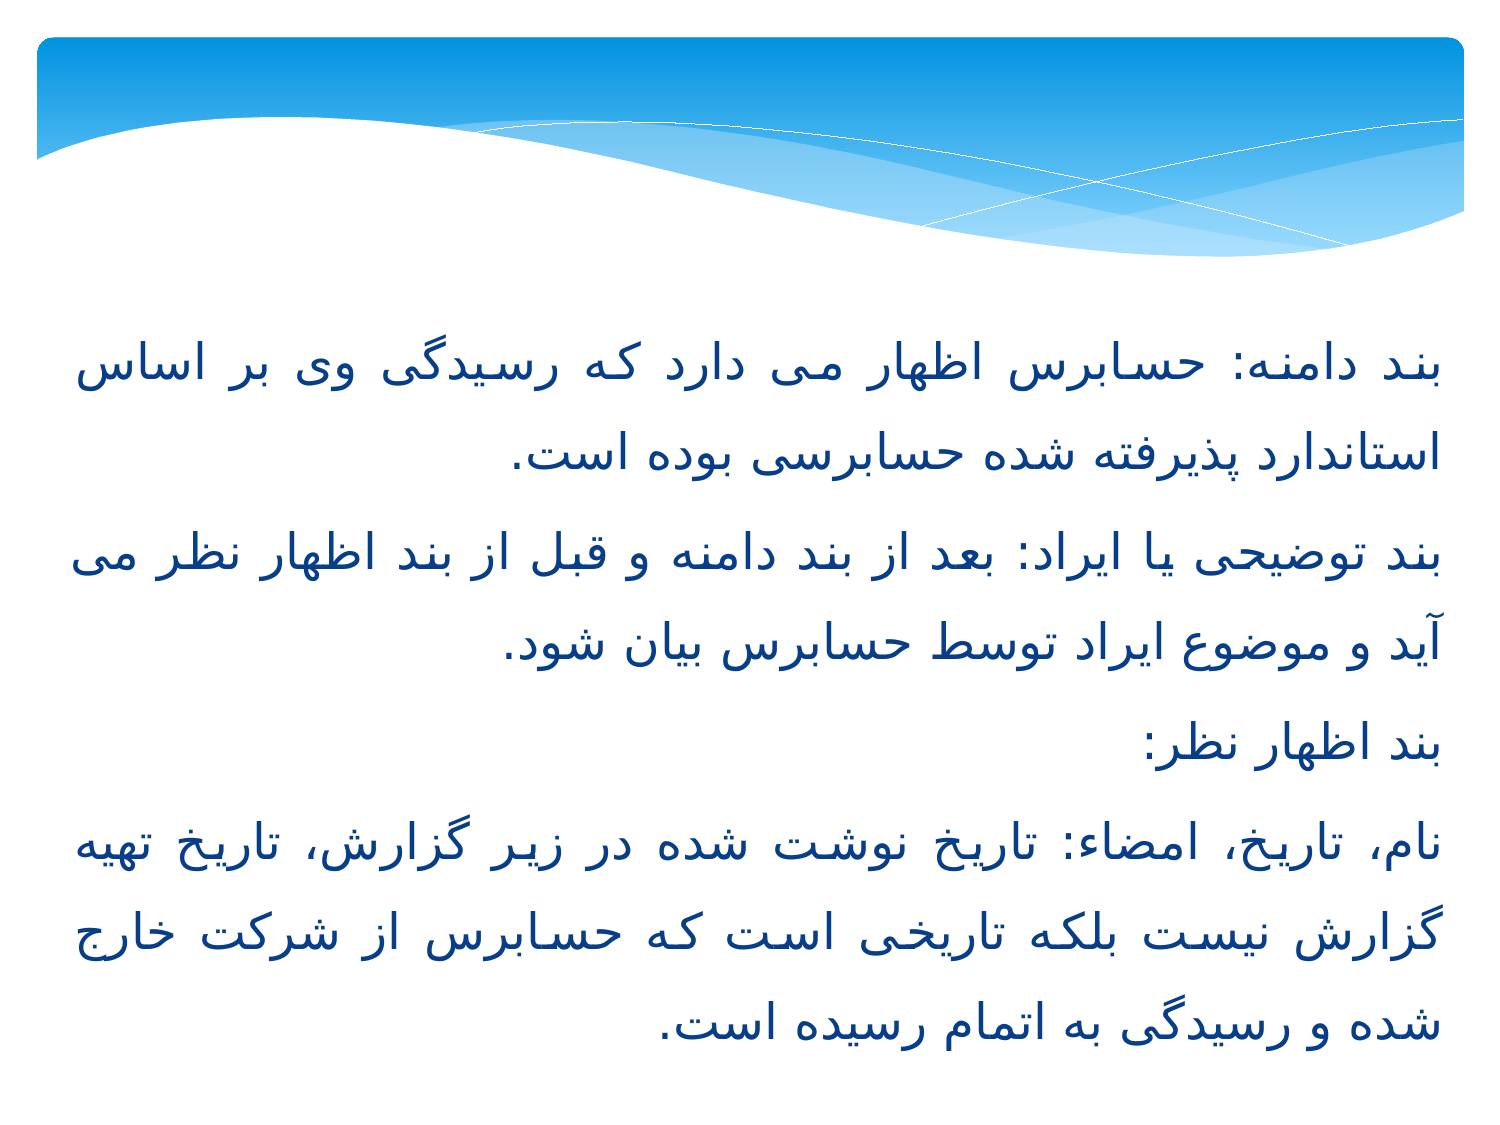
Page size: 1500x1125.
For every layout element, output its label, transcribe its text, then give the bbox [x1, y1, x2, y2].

list بند دامنه: حسابرس اظهار می دارد که رسیدگی وی بر اساس استاندارد پذیرفته شده حسابرسی بوده است. بند توضیحی یا ایراد: بعد از بند دامنه و قبل از بند اظهار نظر می آید و موضوع ایراد توسط حسابرس بیان شود. بند اظهار نظر: نام، تاریخ، امضاء: تاریخ نوشت شده در زیر گزارش، تاریخ تهیه گزارش نیست بلکه تاریخی است که حسابرس از شرکت خارج شده و رسیدگی به اتمام رسیده است. [53, 291, 1459, 1094]
